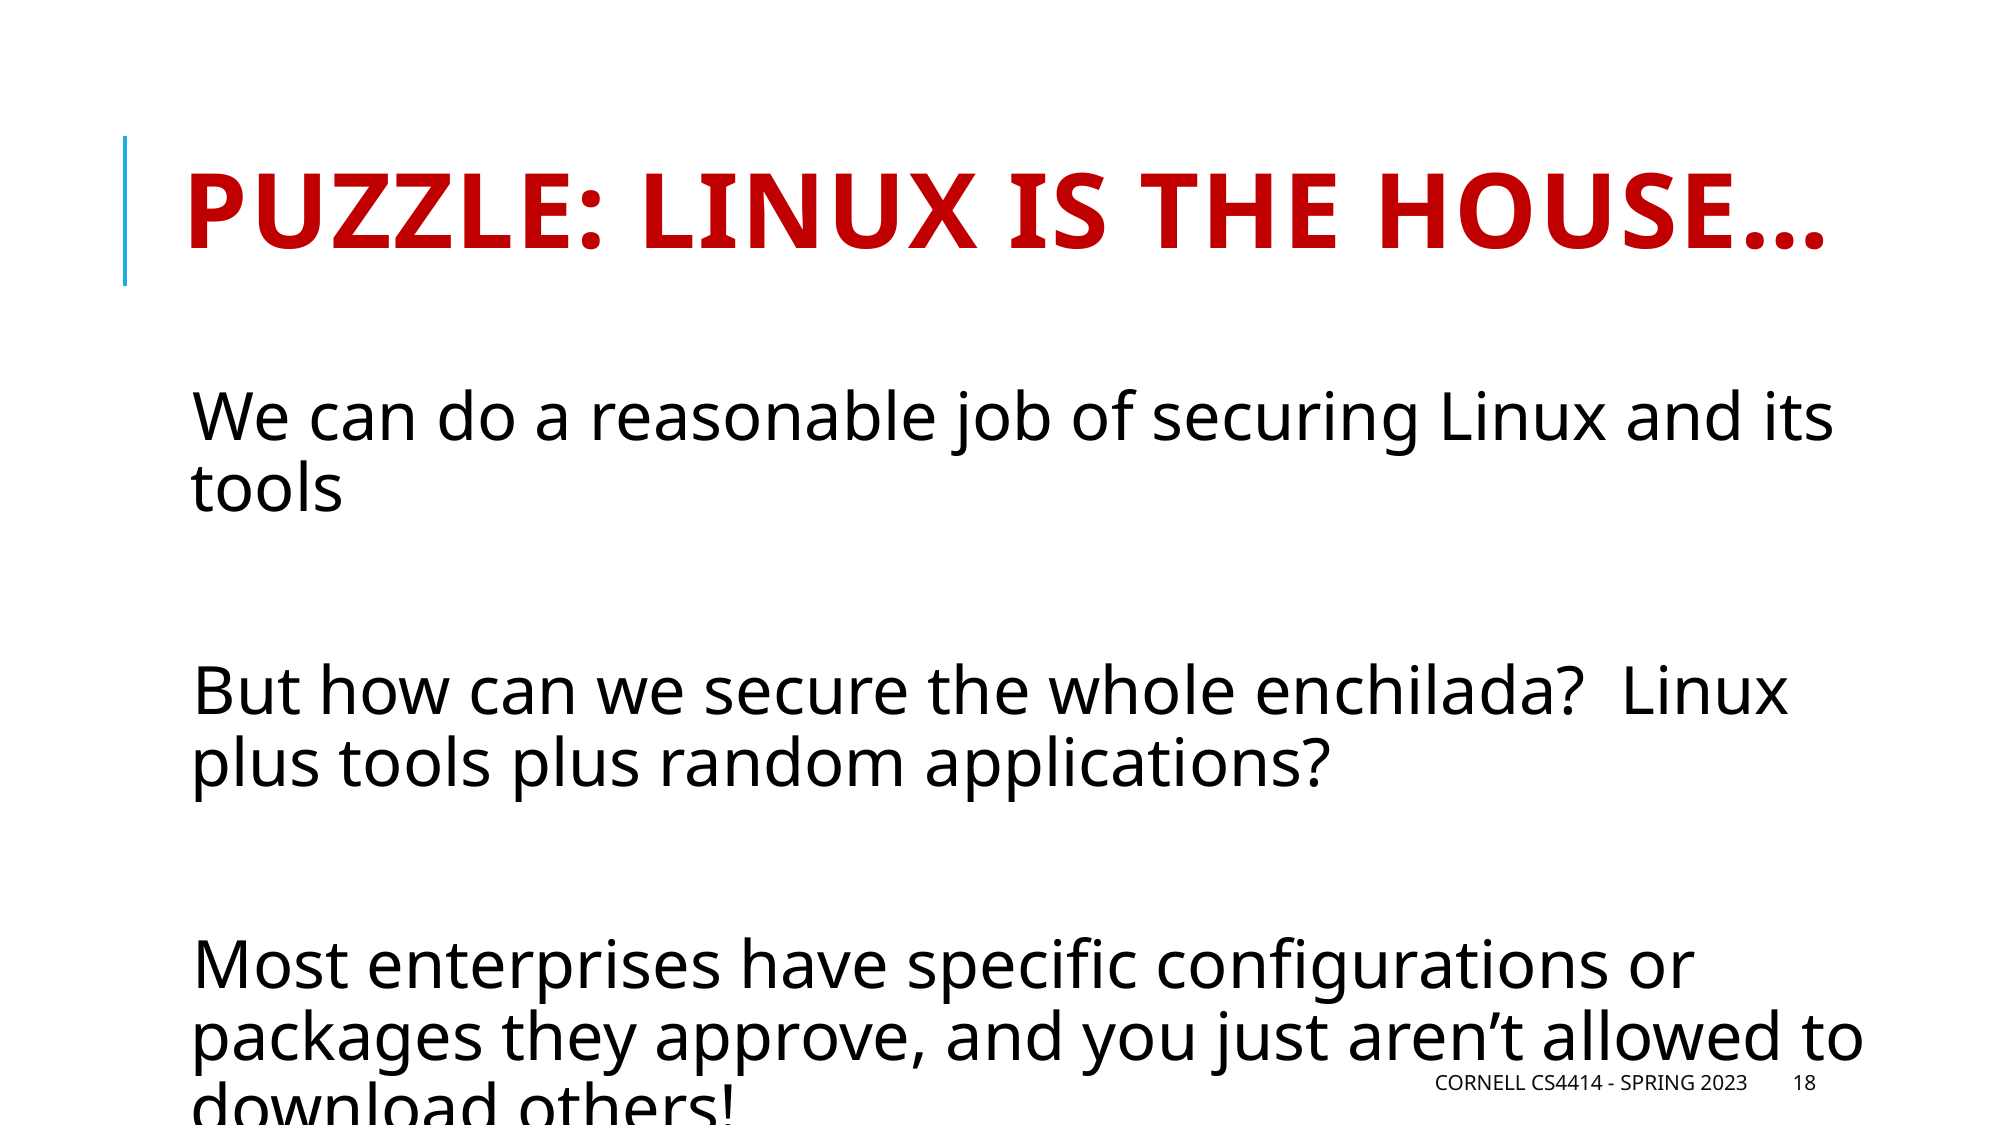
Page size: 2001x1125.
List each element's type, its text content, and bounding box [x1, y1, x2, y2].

footer Cornell CS4414 - Spring 2023 [794, 1061, 1763, 1107]
list We can do a reasonable job of securing Linux and its tools But how can we secure the whole enchilada? Linux plus tools plus random applications? Most enterprises have specific configurations or packages they approve, and you just aren’t allowed to download others! [168, 375, 1914, 1035]
slide_number 18 [1777, 1061, 1938, 1107]
title Puzzle: Linux is the house… [168, 96, 1914, 342]
